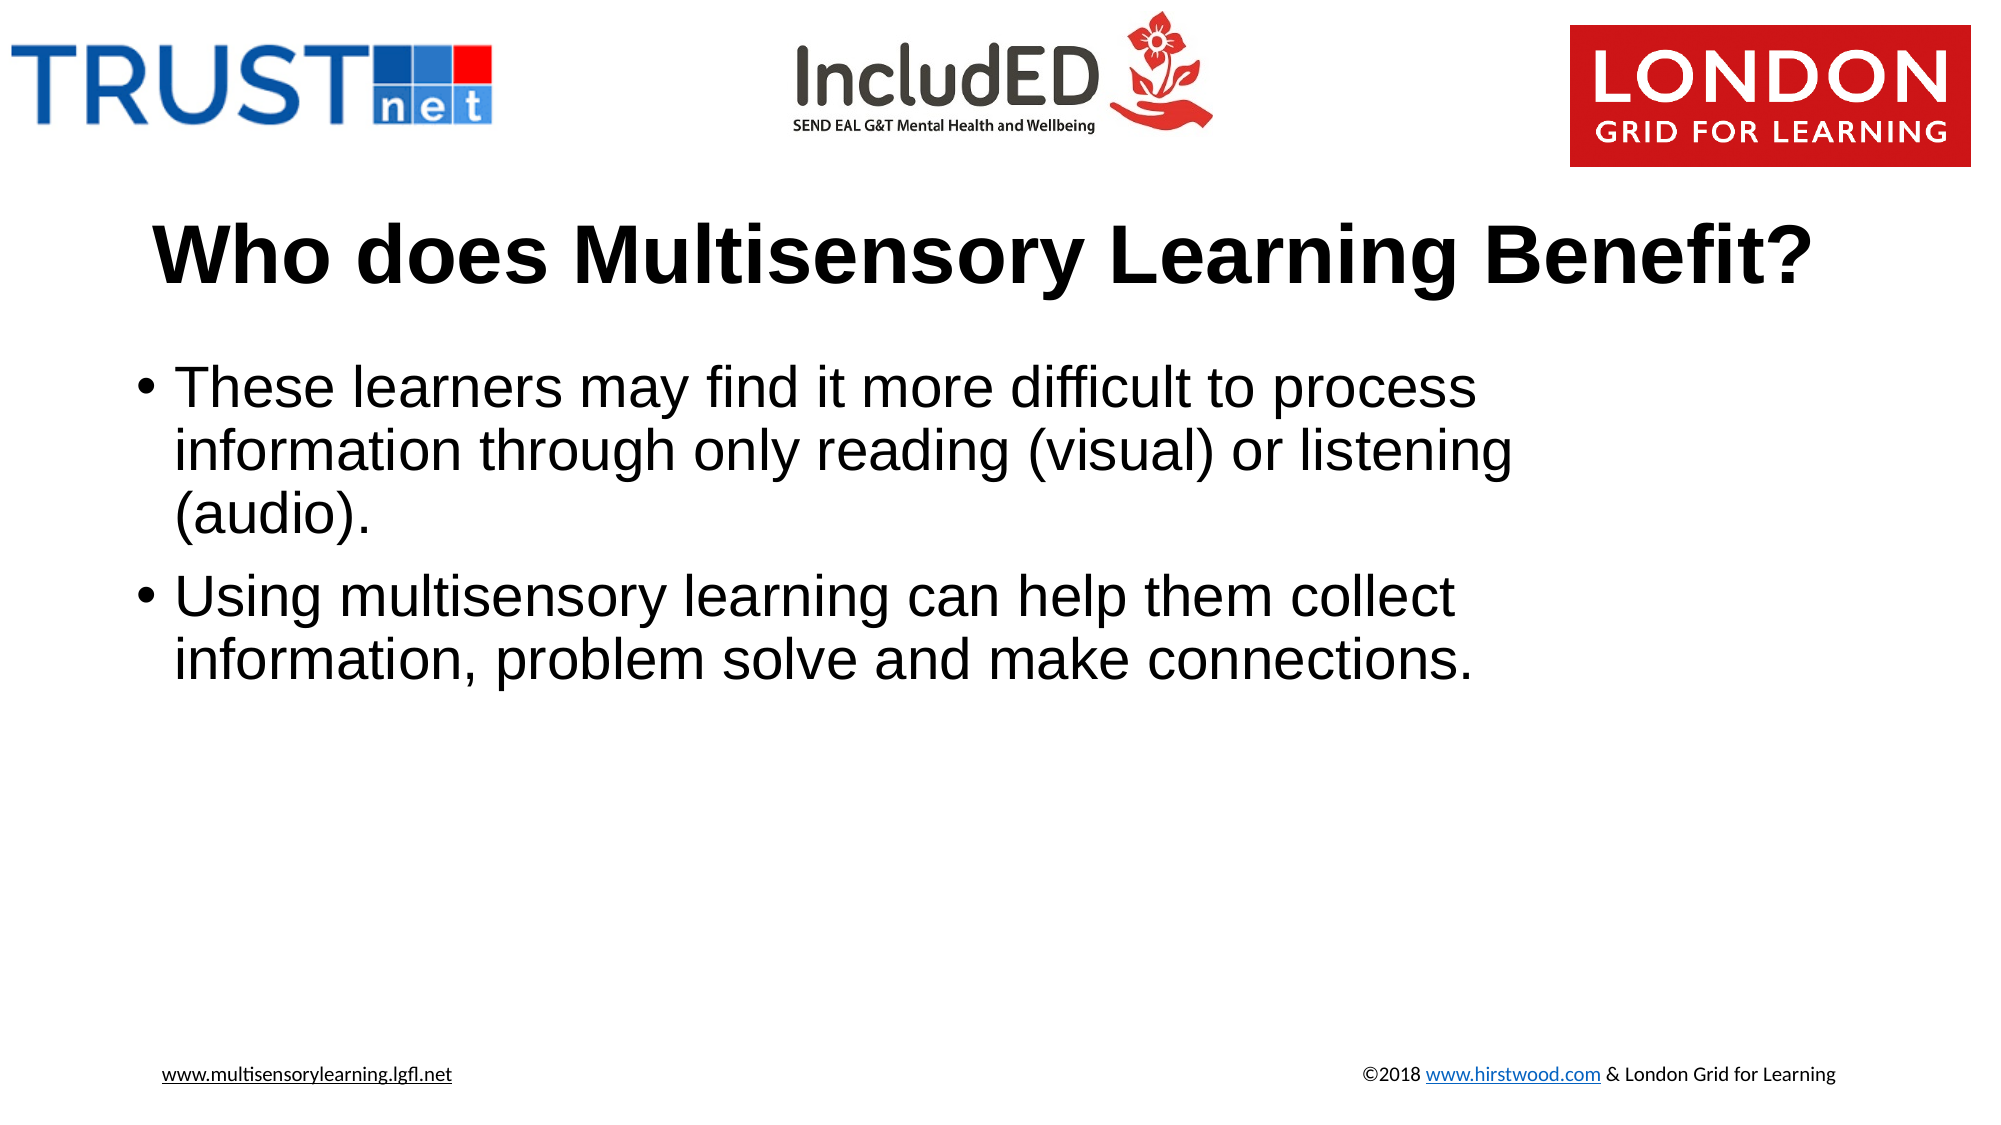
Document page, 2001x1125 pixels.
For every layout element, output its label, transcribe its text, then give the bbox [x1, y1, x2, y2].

picture [0, 0, 505, 191]
picture [1570, 25, 1971, 167]
text_box www.multisensorylearning.lgfl.net ©2018 www.hirstwood.com & London Grid for Learning [146, 1052, 1852, 1093]
picture [787, 11, 1213, 137]
list These learners may find it more difficult to process information through only reading (visual) or listening (audio). Using multisensory learning can help them collect information, problem solve and make connections. [121, 349, 1679, 1064]
title Who does Multisensory Learning Benefit? [137, 148, 1863, 366]
